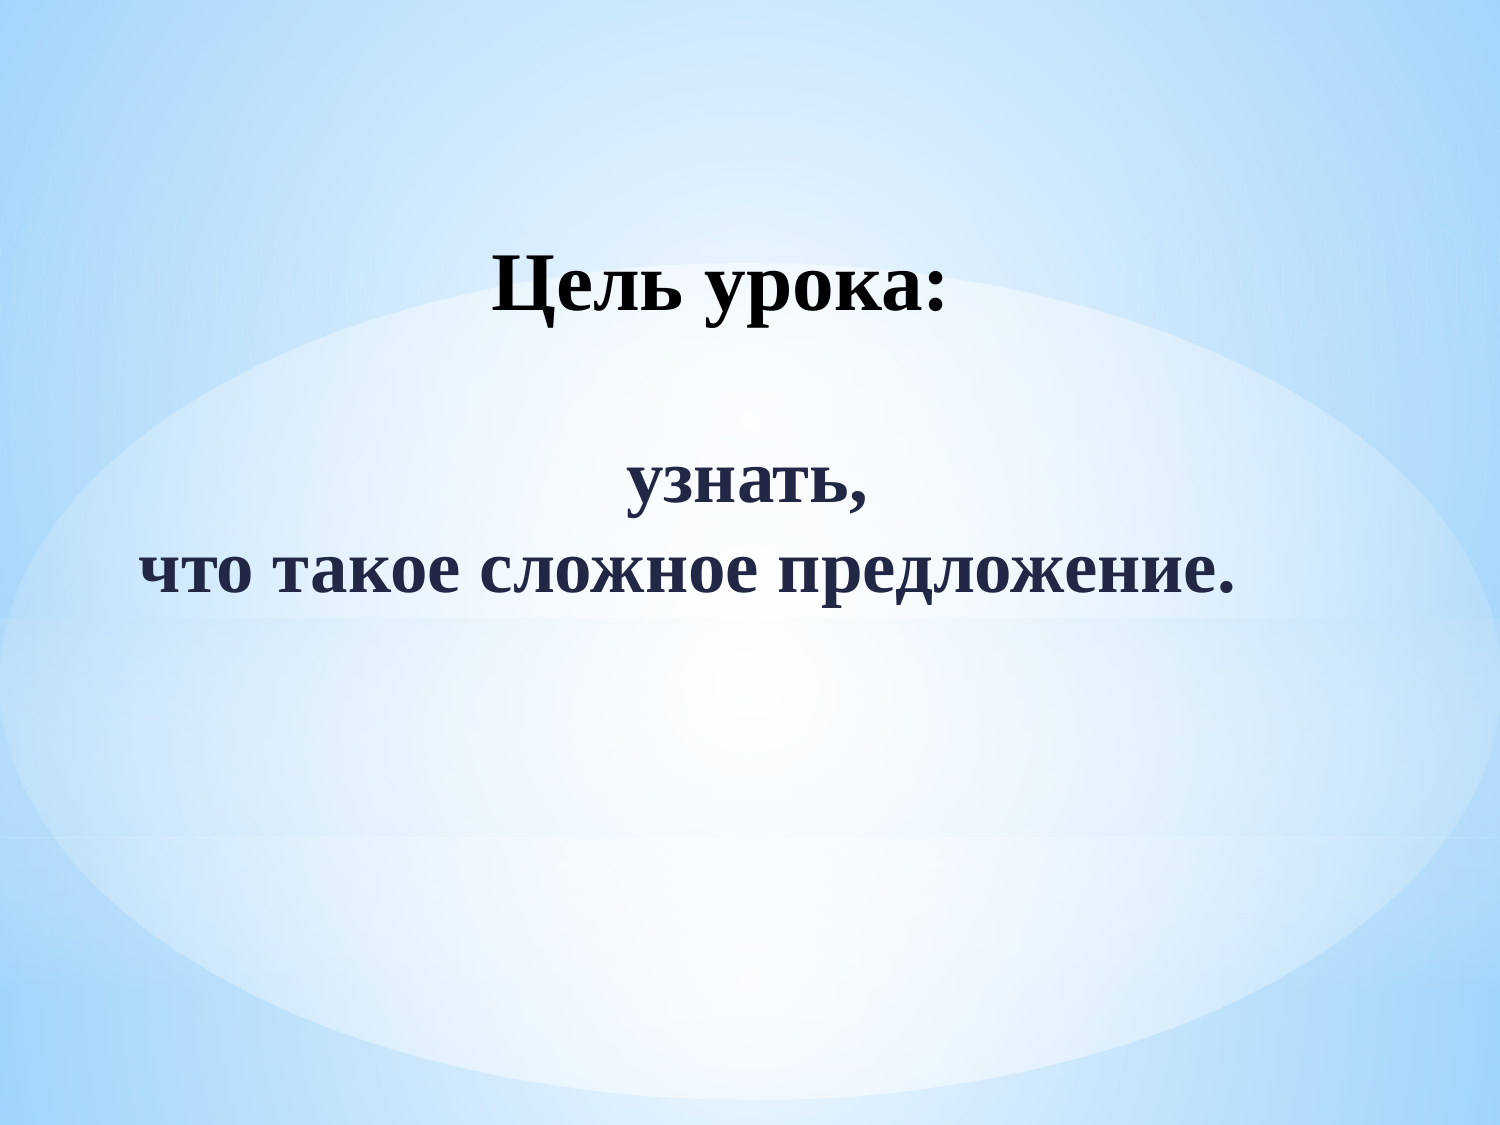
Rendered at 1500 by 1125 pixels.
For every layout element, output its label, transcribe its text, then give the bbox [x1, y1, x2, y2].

text_box Цель урока: узнать, что такое сложное предложение. [123, 219, 1306, 615]
